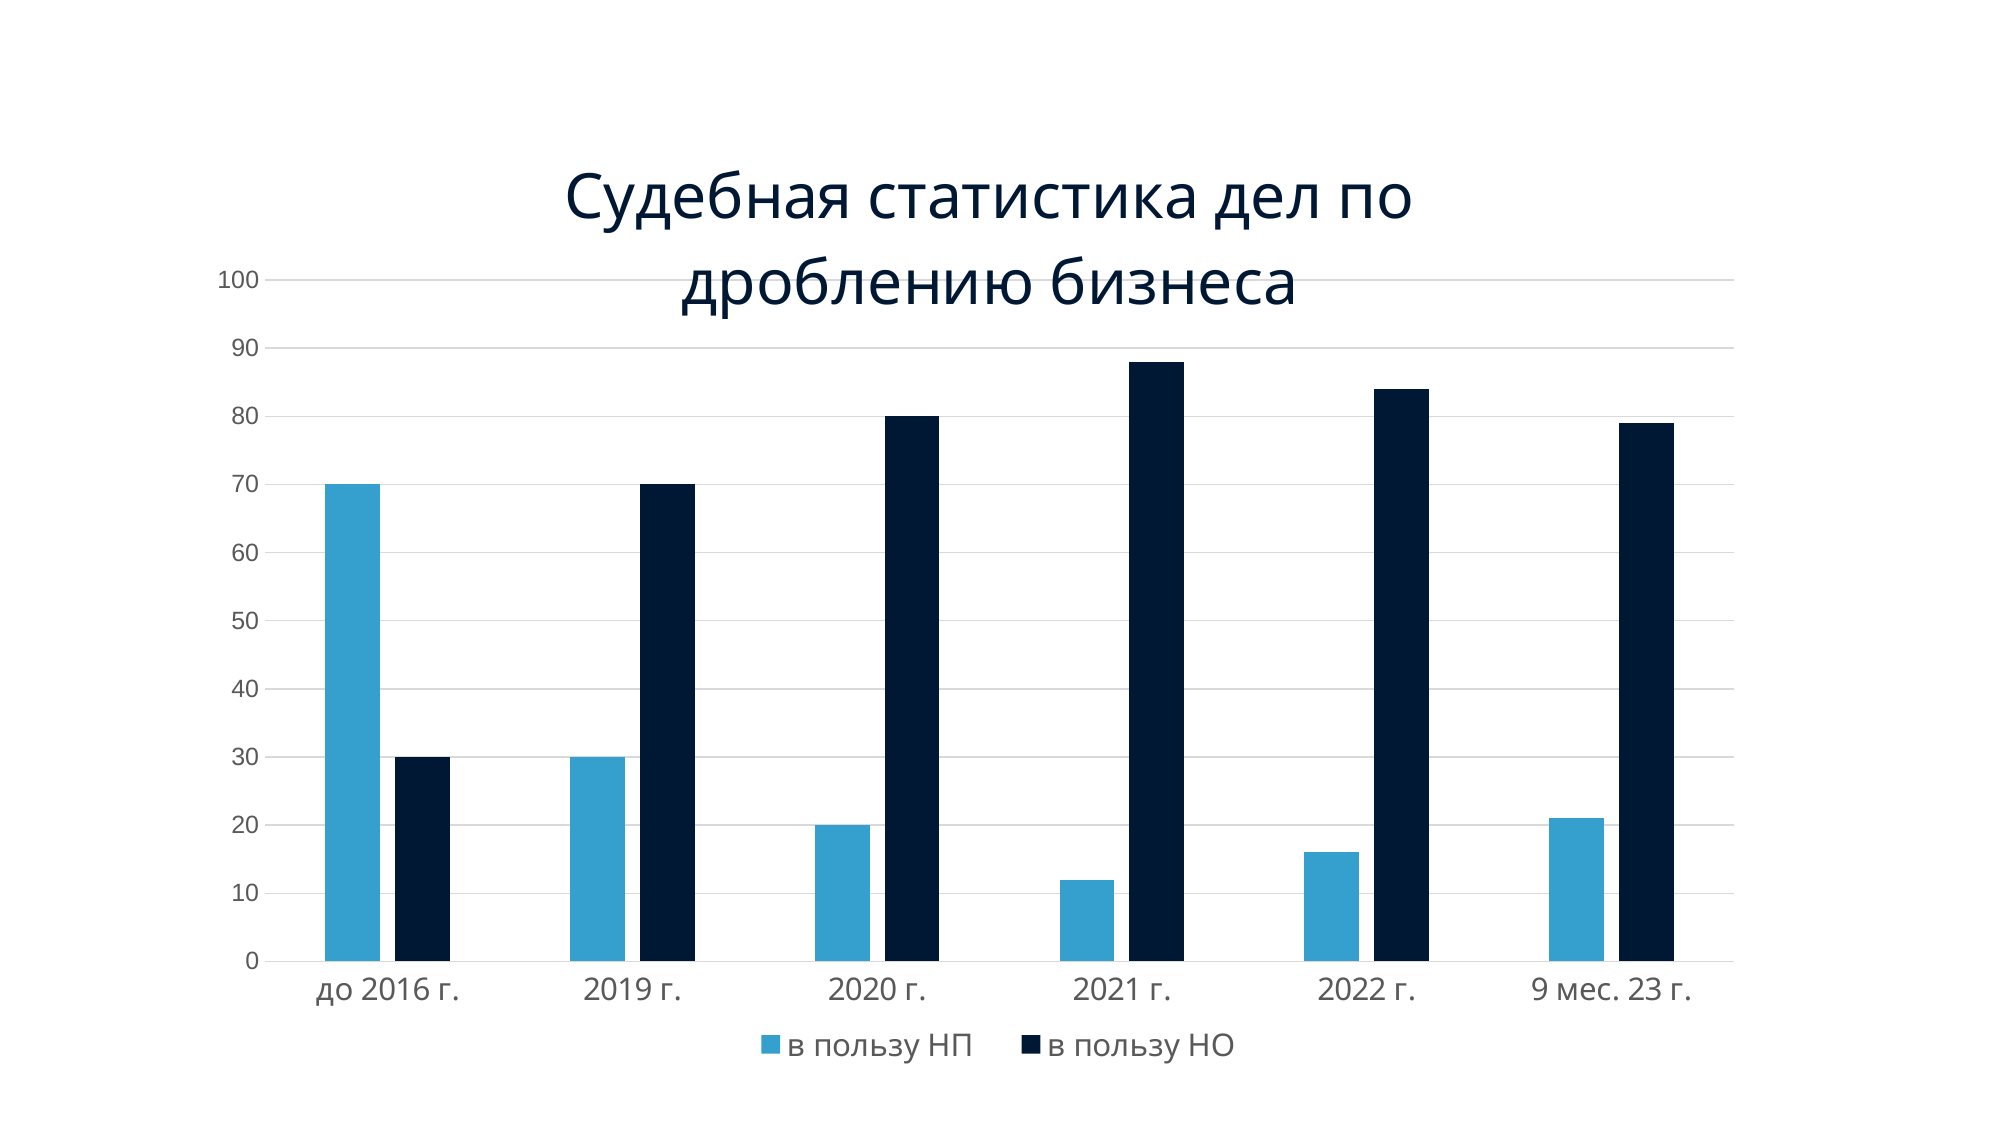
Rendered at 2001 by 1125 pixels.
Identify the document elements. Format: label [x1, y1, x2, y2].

chart [156, 104, 1840, 1083]
